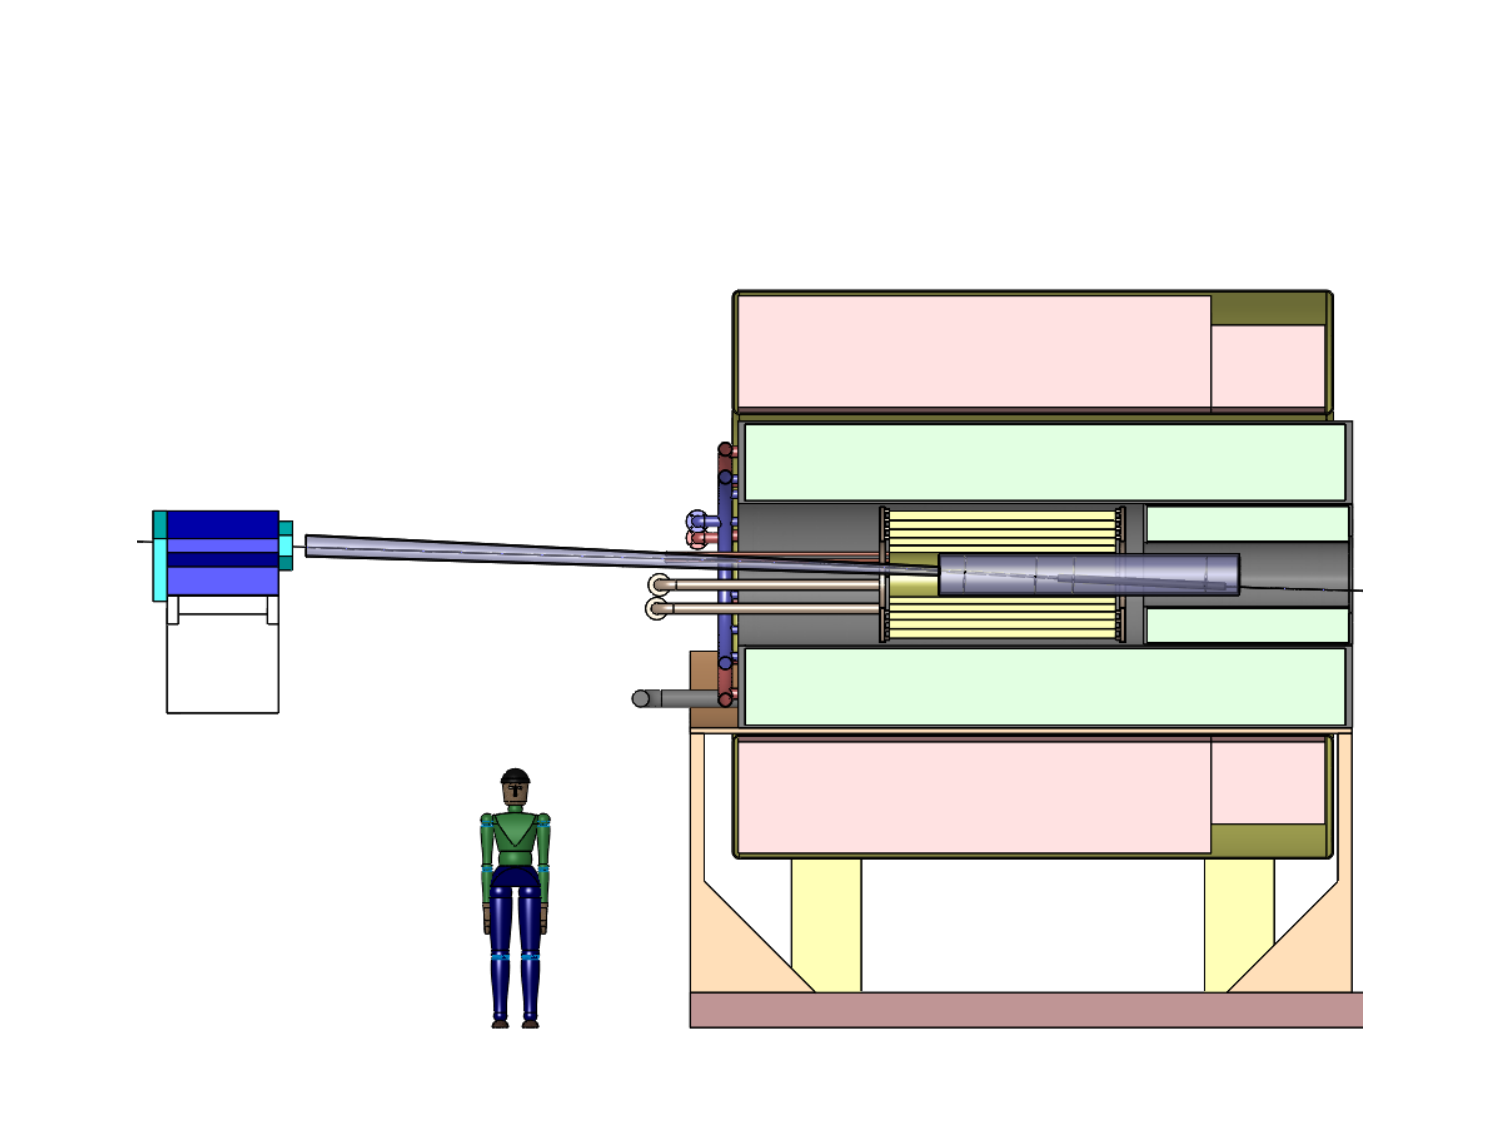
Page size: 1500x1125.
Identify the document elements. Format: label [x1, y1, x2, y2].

picture [137, 269, 1363, 1050]
